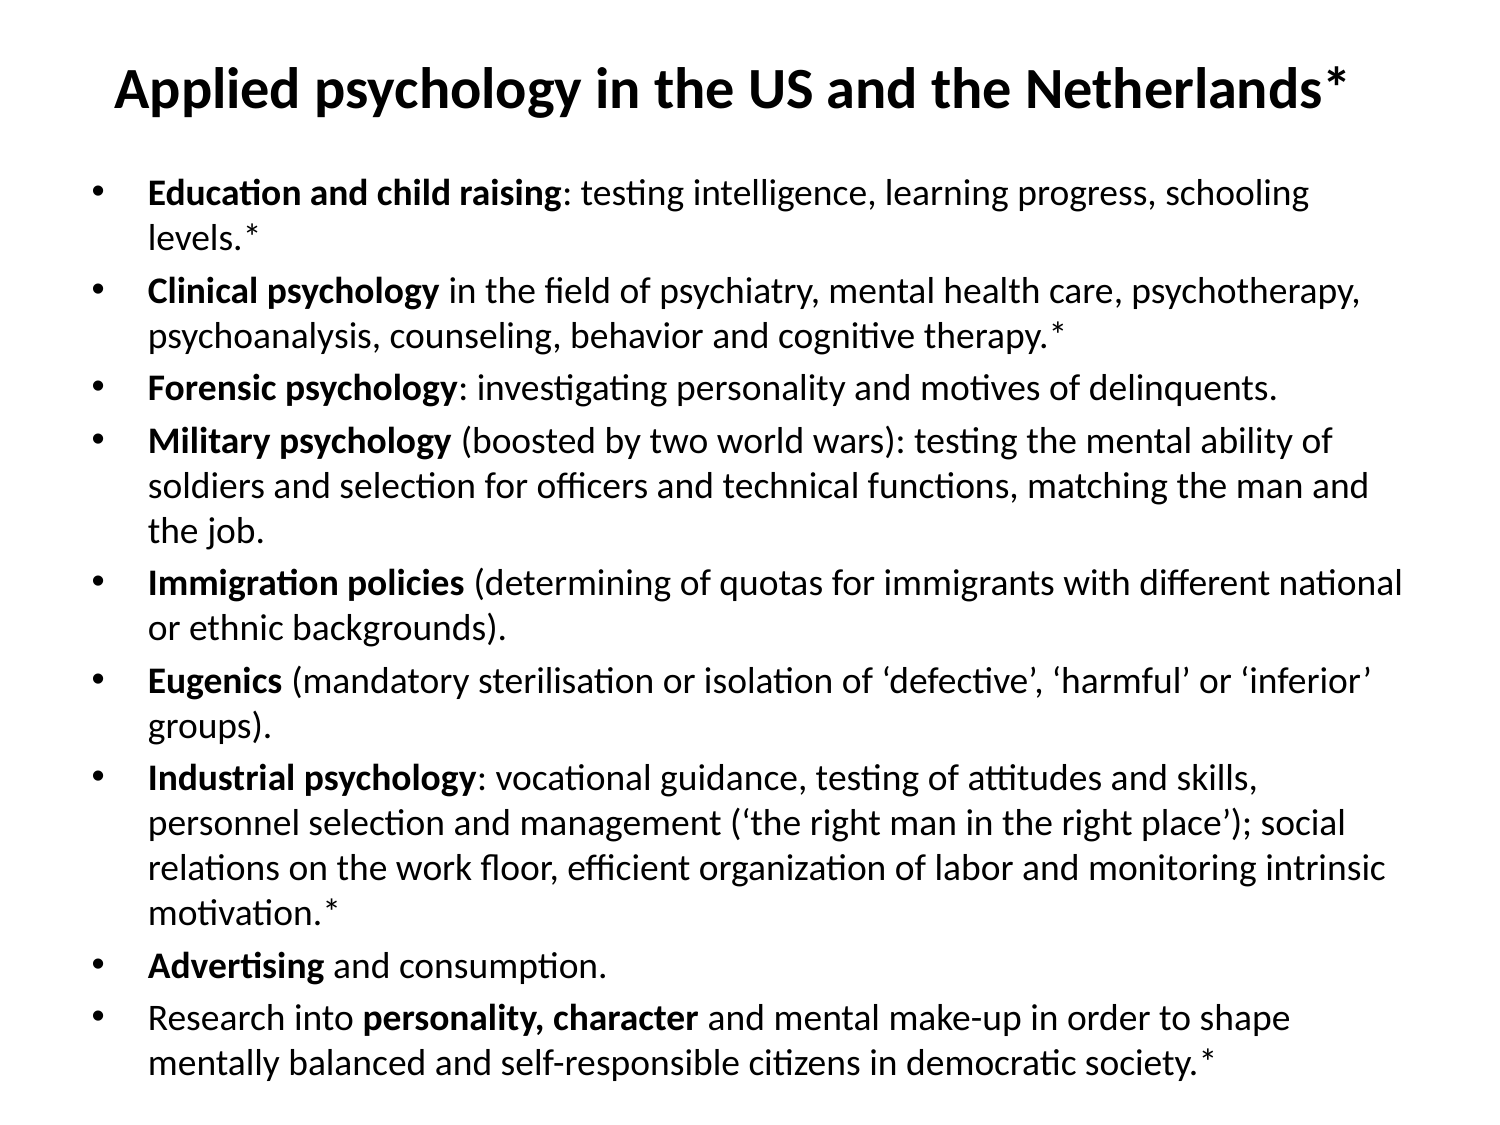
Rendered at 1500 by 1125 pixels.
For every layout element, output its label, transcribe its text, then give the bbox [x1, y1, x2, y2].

title Applied psychology in the US and the Netherlands* [64, 7, 1415, 163]
list Education and child raising: testing intelligence, learning progress, schooling levels.* Clinical psychology in the field of psychiatry, mental health care, psychotherapy, psychoanalysis, counseling, behavior and cognitive therapy.* Forensic psychology: investigating personality and motives of delinquents. Military psychology (boosted by two world wars): testing the mental ability of soldiers and selection for officers and technical functions, matching the man and the job. Immigration policies (determining of quotas for immigrants with different national or ethnic backgrounds). Eugenics (mandatory sterilisation or isolation of ‘defective’, ‘harmful’ or ‘inferior’ groups). Industrial psychology: vocational guidance, testing of attitudes and skills, personnel selection and management (‘the right man in the right place’); social relations on the work floor, efficient organization of labor and monitoring intrinsic motivation.* Advertising and consumption. Research into personality, character and mental make-up in order to shape mentally balanced and self-responsible citizens in democratic society.* [76, 160, 1427, 904]
